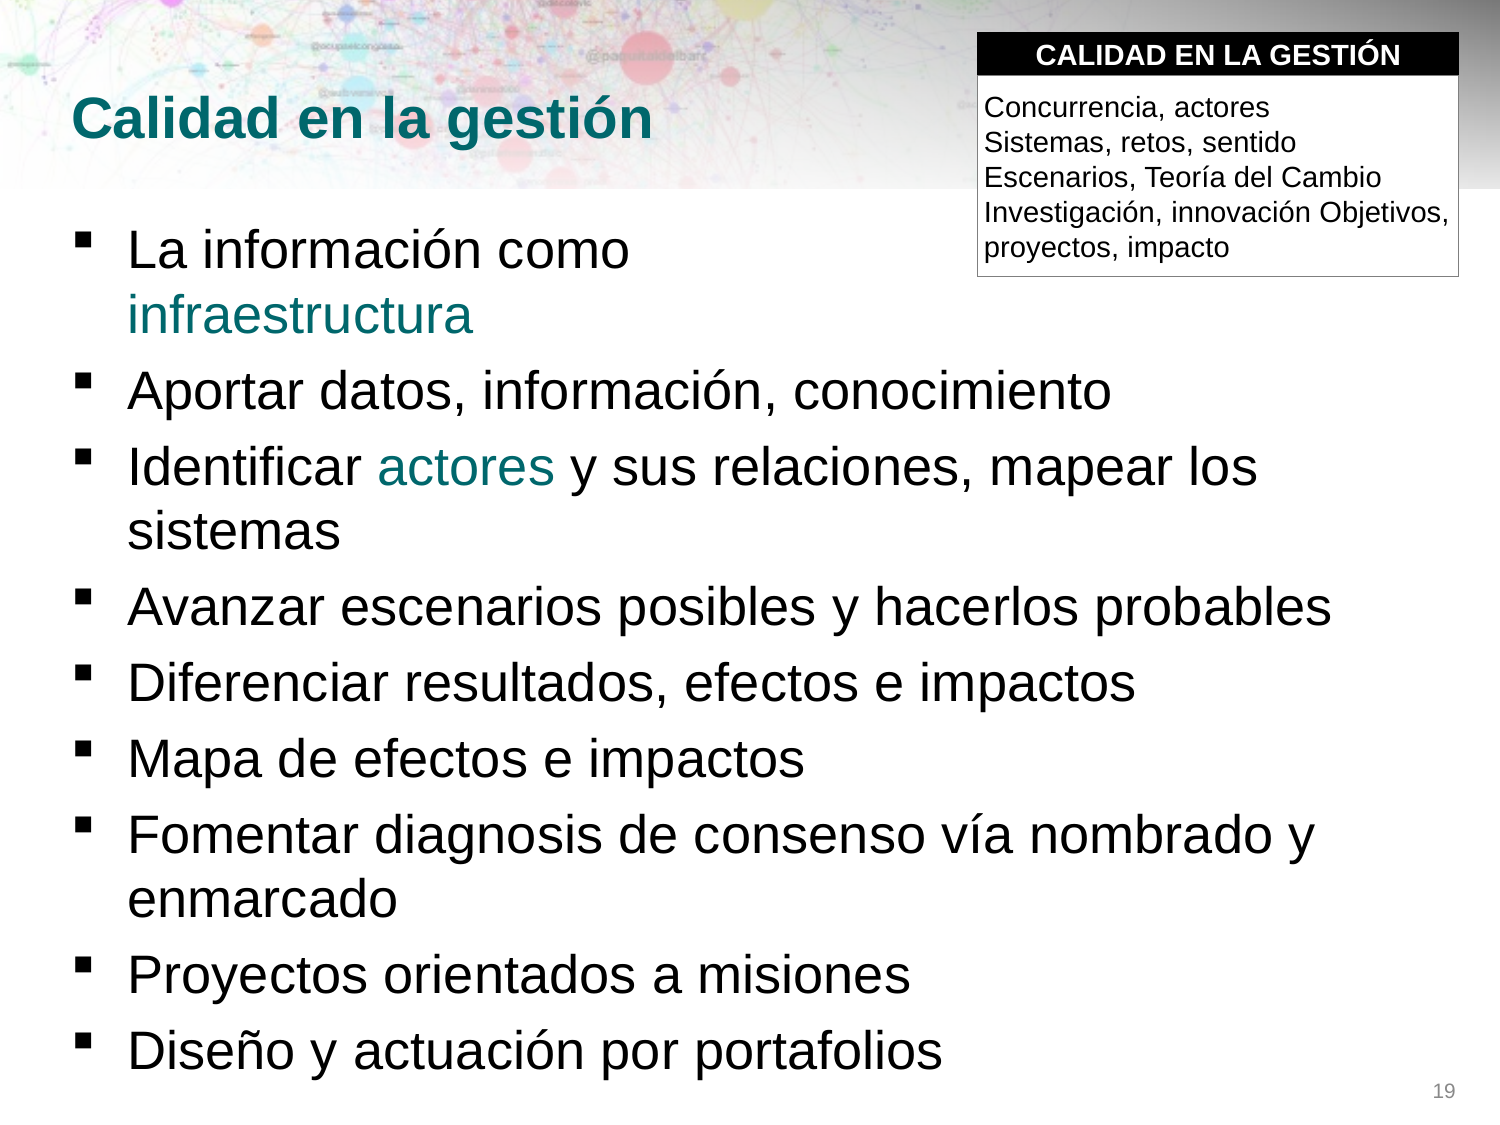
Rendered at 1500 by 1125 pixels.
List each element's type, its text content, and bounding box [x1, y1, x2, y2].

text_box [977, 31, 1459, 277]
text_box La información como infraestructura Aportar datos, información, conocimiento Identificar actores y sus relaciones, mapear los sistemas Avanzar escenarios posibles y hacerlos probables Diferenciar resultados, efectos e impactos Mapa de efectos e impactos Fomentar diagnosis de consenso vía nombrado y enmarcado Proyectos orientados a misiones Diseño y actuación por portafolios [55, 206, 1445, 1071]
title Calidad en la gestión [56, 67, 972, 163]
